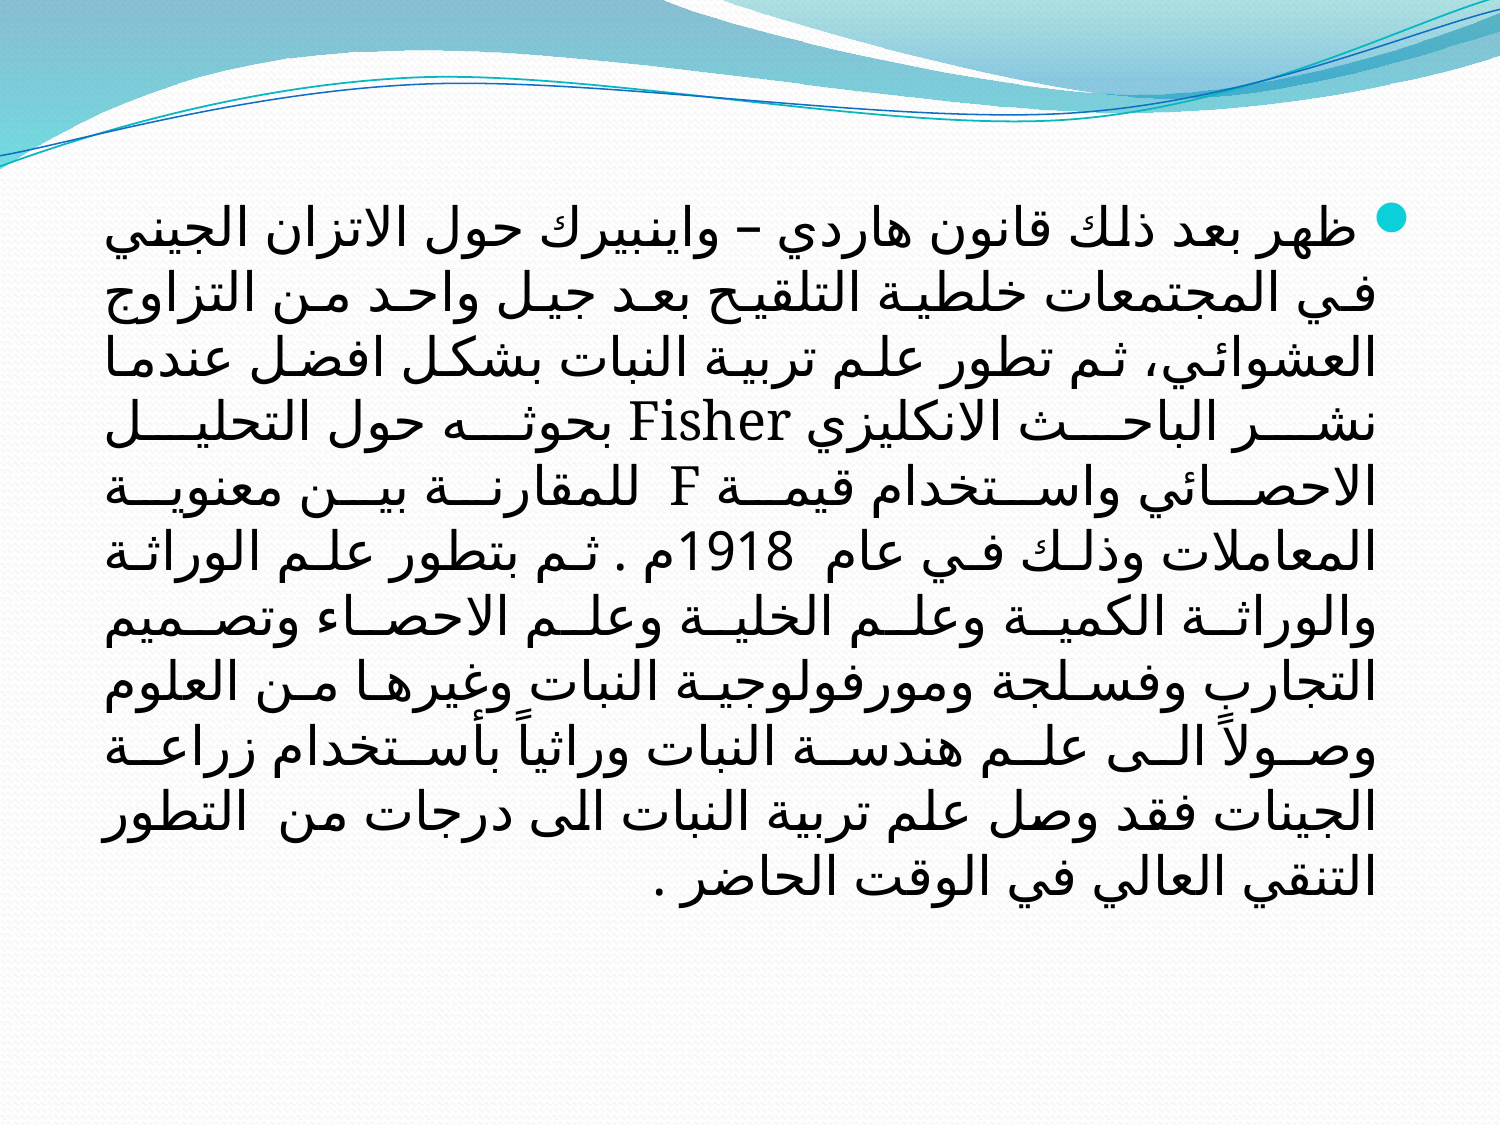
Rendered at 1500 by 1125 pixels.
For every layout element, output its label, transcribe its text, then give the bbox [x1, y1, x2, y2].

list ظهر بعد ذلك قانون هاردي – واينبيرك حول الاتزان الجيني في المجتمعات خلطية التلقيح بعد جيل واحد من التزاوج العشوائي، ثم تطور علم تربية النبات بشكل افضل عندما نشر الباحث الانكليزي Fisher بحوثه حول التحليل الاحصائي واستخدام قيمة F للمقارنة بين معنوية المعاملات وذلك في عام 1918م . ثم بتطور علم الوراثة والوراثة الكمية وعلم الخلية وعلم الاحصاء وتصميم التجارب وفسلجة ومورفولوجية النبات وغيرها من العلوم وصولاً الى علم هندسة النبات وراثياً بأستخدام زراعة الجينات فقد وصل علم تربية النبات الى درجات من التطور التنقي العالي في الوقت الحاضر . [88, 184, 1439, 905]
